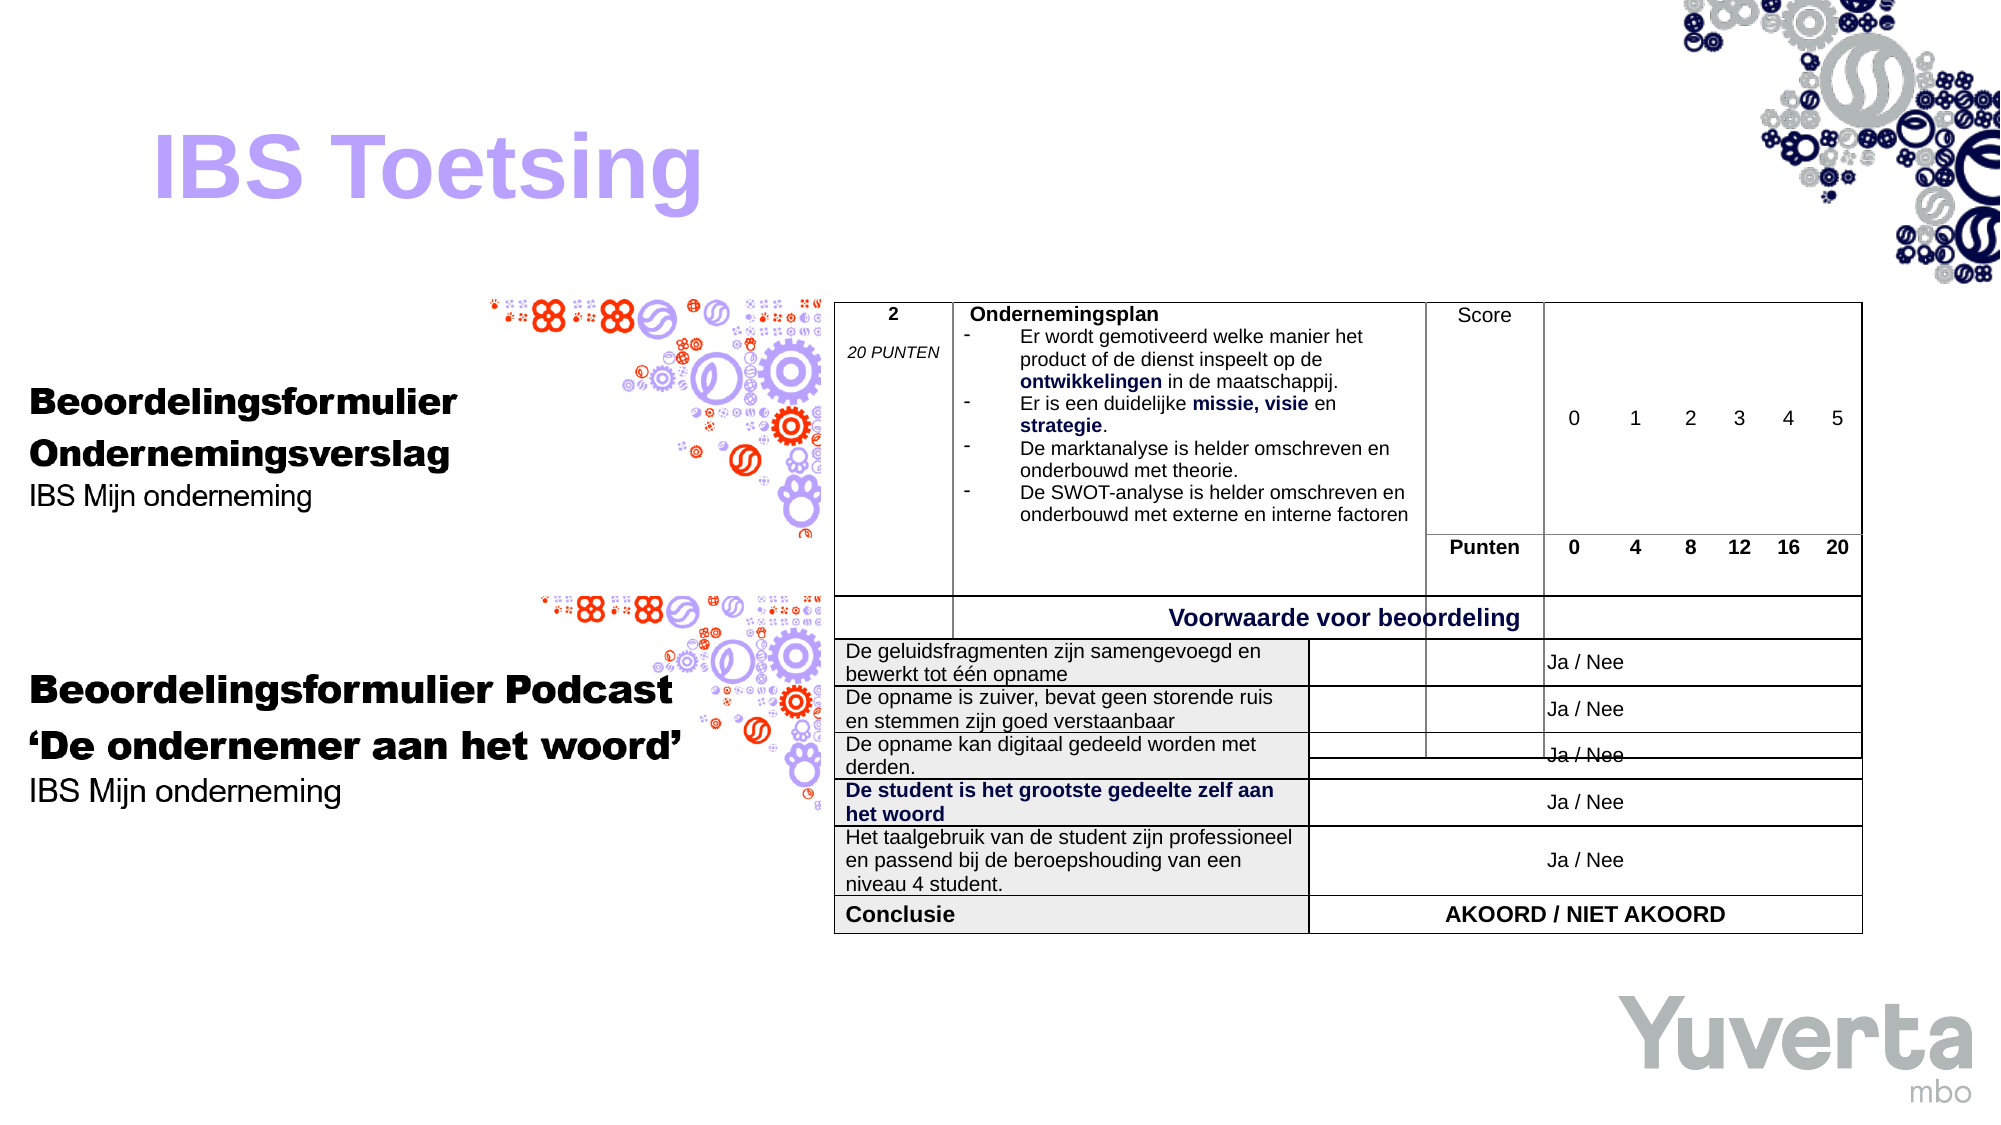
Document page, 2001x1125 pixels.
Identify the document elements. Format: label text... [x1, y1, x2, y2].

table_cell 12 [1715, 535, 1764, 595]
table_header Score [1427, 303, 1543, 534]
table_header 2 [1666, 303, 1715, 534]
table_cell 8 [1666, 535, 1715, 595]
table_cell Conclusie [835, 896, 1308, 933]
table_header Voorwaarde voor beoordeling [835, 597, 1862, 638]
table_header 0 [1545, 303, 1605, 534]
table_cell 4 [1605, 535, 1666, 595]
table_cell 16 [1764, 535, 1813, 595]
table_cell De student is het grootste gedeelte zelf aan het woord [835, 780, 1308, 825]
title IBS Toetsing [137, 59, 1863, 278]
table_cell Ja / Nee [1310, 687, 1862, 732]
table_cell De opname is zuiver, bevat geen storende ruis en stemmen zijn goed verstaanbaar [835, 687, 1308, 732]
table_header 5 [1813, 303, 1861, 534]
table_cell De opname kan digitaal gedeeld worden met derden. [835, 733, 1308, 778]
table_cell Het taalgebruik van de student zijn professioneel en passend bij de beroepshouding van een niveau 4 student. [835, 827, 1308, 895]
table_header 4 [1764, 303, 1813, 534]
table_cell Ja / Nee [1310, 733, 1862, 778]
picture [0, 0, 2000, 1125]
table_header 3 [1715, 303, 1764, 534]
table_cell De geluidsfragmenten zijn samengevoegd en bewerkt tot één opname [835, 640, 1308, 685]
table_header 2 20 punten [835, 303, 952, 595]
table_cell Ja / Nee [1310, 827, 1862, 895]
table_cell 0 [1545, 535, 1605, 595]
table_cell 20 [1813, 535, 1861, 595]
table_header 1 [1605, 303, 1666, 534]
table_cell Punten [1427, 535, 1543, 595]
table_cell AKOORD / NIET AKOORD [1310, 896, 1862, 933]
table_cell Ja / Nee [1310, 780, 1862, 825]
table_header Ondernemingsplan Er wordt gemotiveerd welke manier het product of de dienst inspeelt op de ontwikkelingen in de maatschappij. Er is een duidelijke missie, visie en strategie. De marktanalyse is helder omschreven en onderbouwd met theorie. De SWOT-analyse is helder omschreven en onderbouwd met externe en interne factoren [954, 303, 1425, 595]
table_cell Ja / Nee [1310, 640, 1862, 685]
